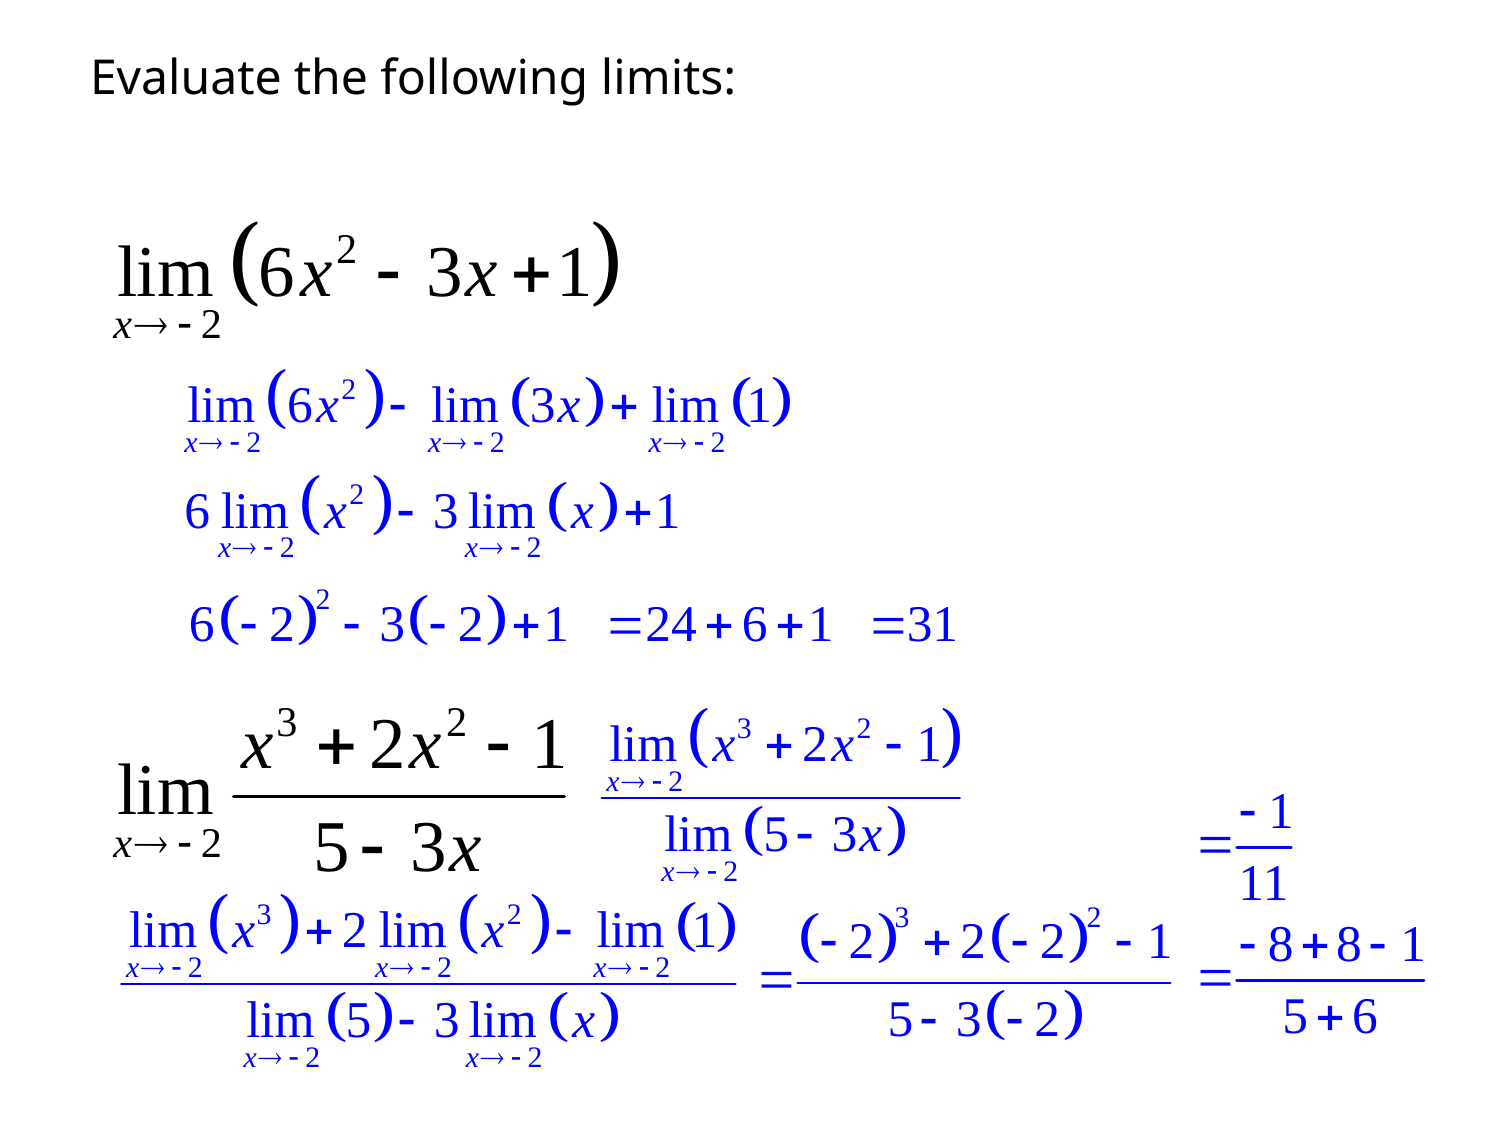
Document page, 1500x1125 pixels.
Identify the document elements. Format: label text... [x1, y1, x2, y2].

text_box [99, 212, 630, 888]
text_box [177, 467, 684, 571]
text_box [174, 362, 798, 466]
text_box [860, 593, 964, 654]
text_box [1187, 912, 1437, 1046]
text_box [112, 885, 749, 1079]
title Evaluate the following limits: [75, 45, 1425, 113]
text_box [748, 892, 1183, 1065]
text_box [181, 576, 573, 672]
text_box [1187, 778, 1304, 913]
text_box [592, 699, 971, 892]
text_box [597, 593, 838, 654]
